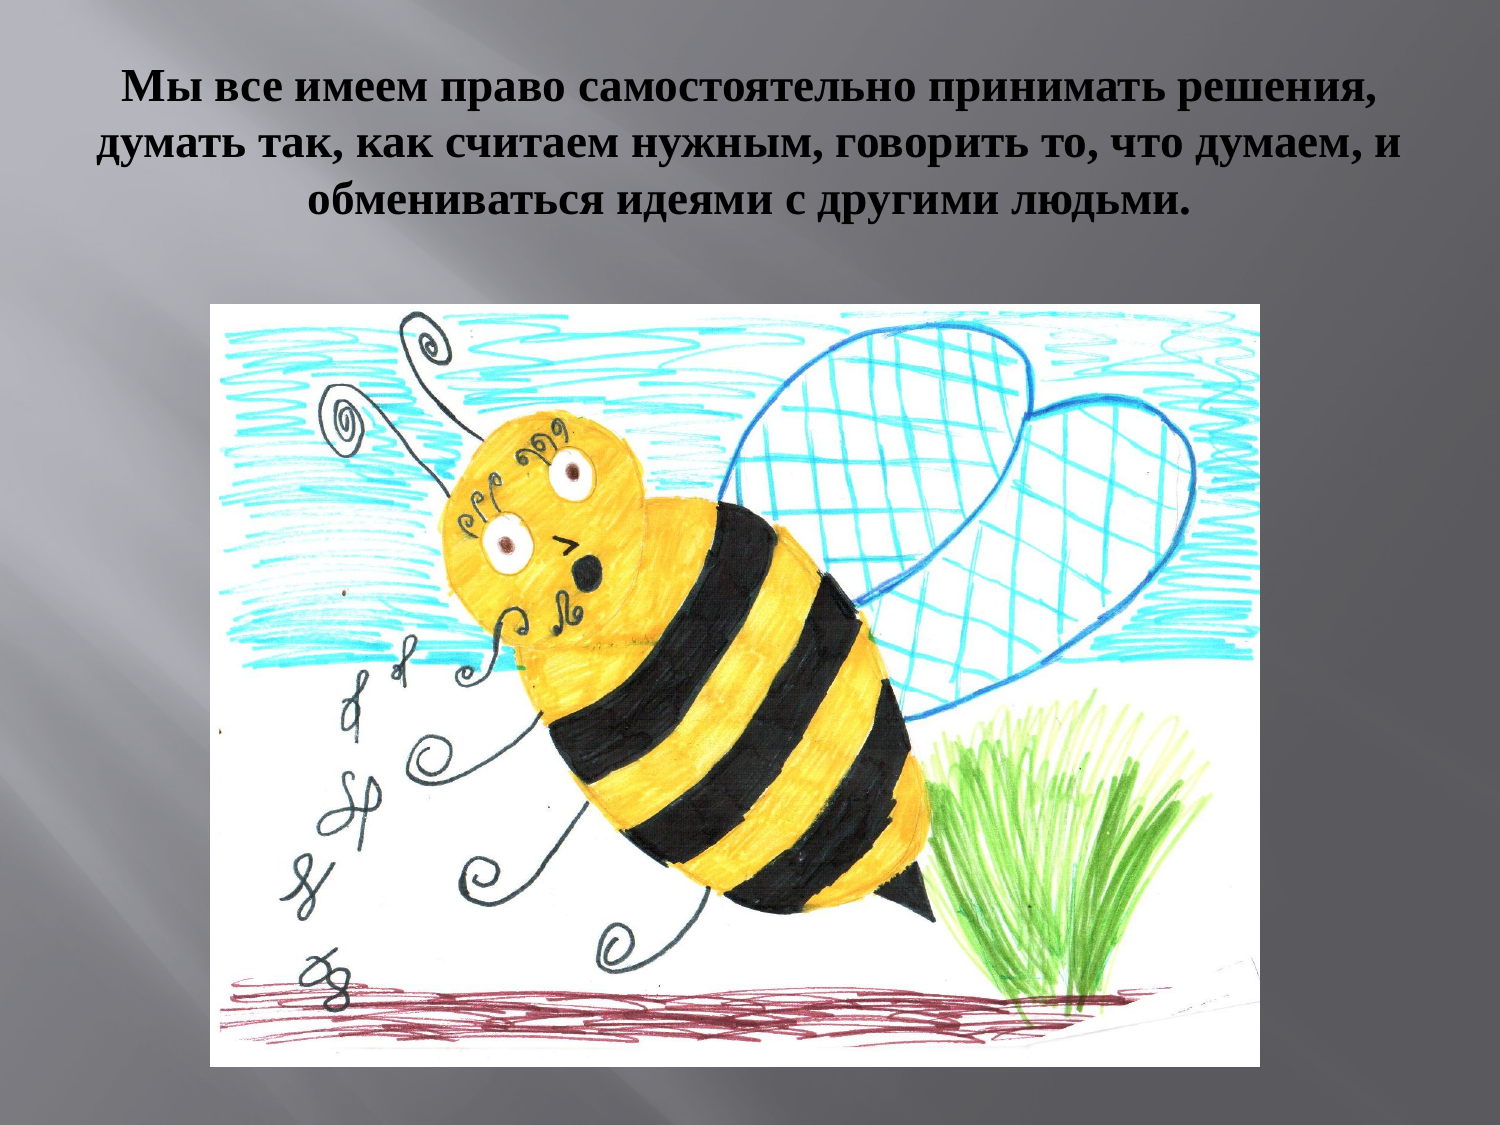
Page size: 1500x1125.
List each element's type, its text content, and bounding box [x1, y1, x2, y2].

title Мы все имеем право самостоятельно принимать решения, думать так, как считаем нужным, говорить то, что думаем, и обмениваться идеями с другими людьми. [75, 45, 1425, 233]
picture [210, 304, 1260, 1067]
